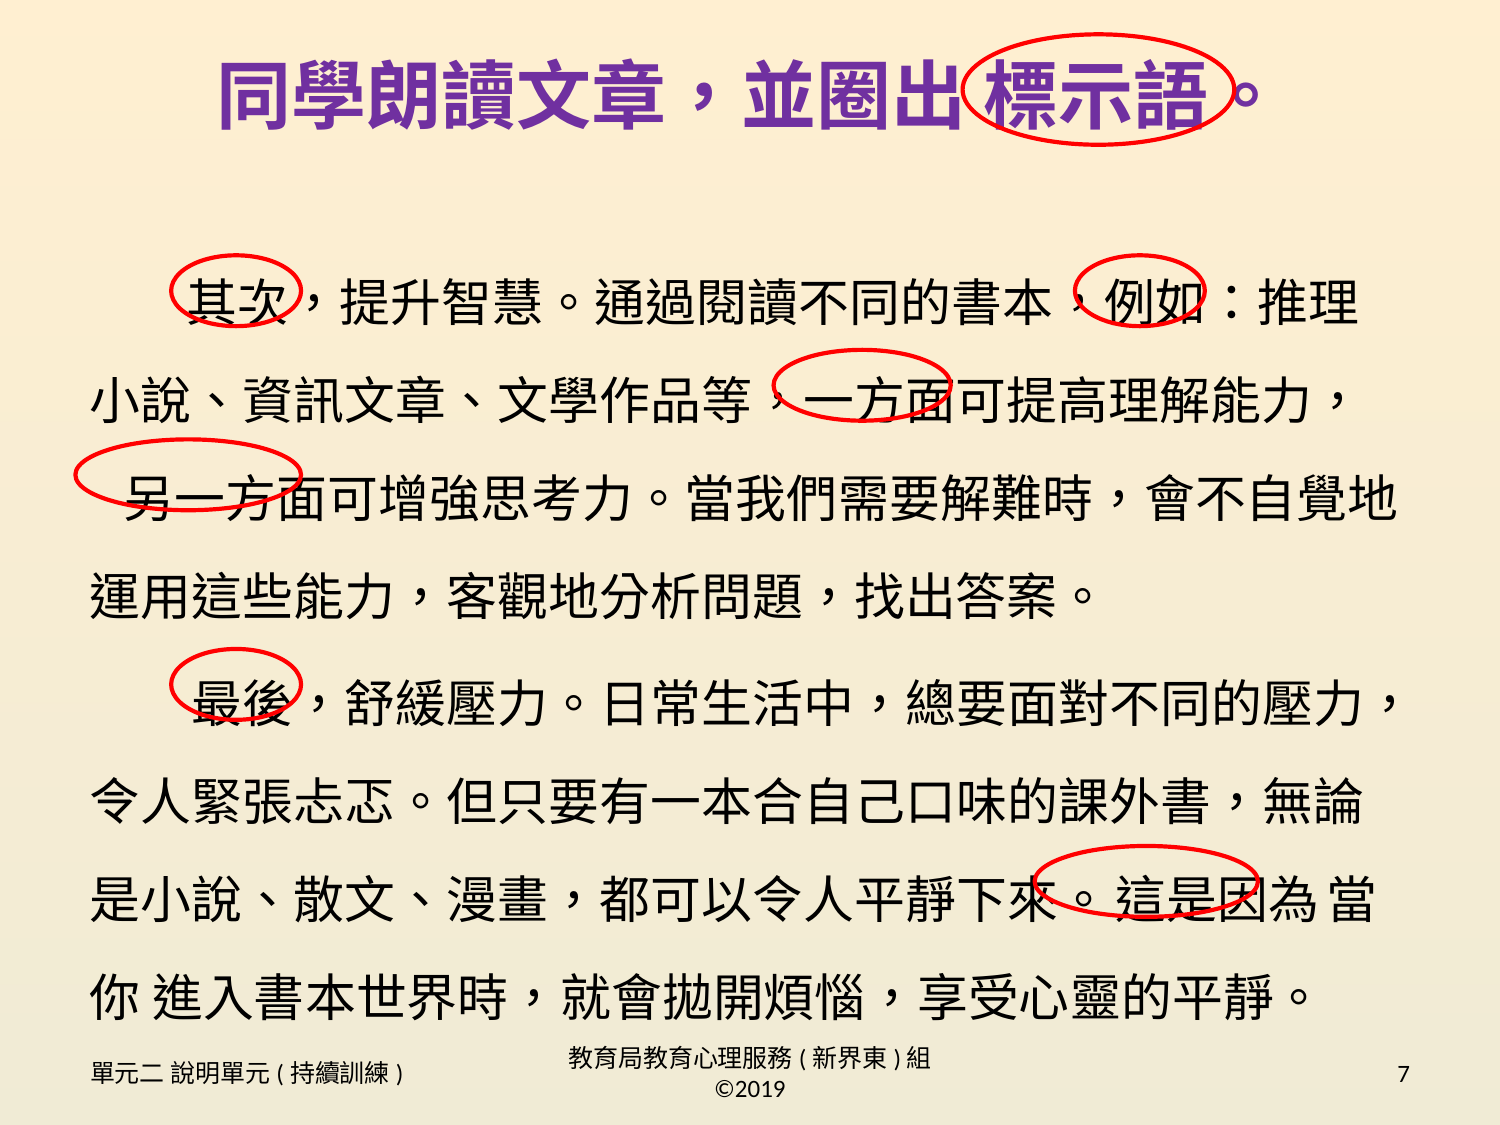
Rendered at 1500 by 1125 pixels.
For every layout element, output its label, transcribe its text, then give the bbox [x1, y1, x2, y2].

text_box [169, 253, 304, 329]
footer 教育局教育心理服務(新界東)組 ©2019 [512, 1042, 988, 1103]
slide_number 7 [1074, 1042, 1425, 1103]
title 同學朗讀文章，並圈出 標示語。 [75, 0, 1426, 188]
list 其次，提升智慧。通過閱讀不同的書本，例如：推理 小說、資訊文章、文學作品等，一方面可提高理解能力， 另一方面可增強思考力。當我們需要解難時，會不自覺地運用這些能力，客觀地分析問題，找出答案。 最後，舒緩壓力。日常生活中，總要面對不同的壓力，令人緊張忐忑。但只要有一本合自己口味的課外書，無論是小說、散文、漫畫，都可以令人平靜下來。這是因為當你 進入書本世界時，就會拋開煩惱，享受心靈的平靜。 [74, 226, 1425, 1043]
slide_number 單元二 說明單元(持續訓練) [75, 1042, 425, 1103]
text_box [1072, 253, 1207, 329]
text_box [960, 32, 1237, 147]
text_box [771, 347, 953, 423]
text_box [169, 646, 304, 722]
text_box [1032, 843, 1260, 919]
text_box [73, 437, 304, 513]
